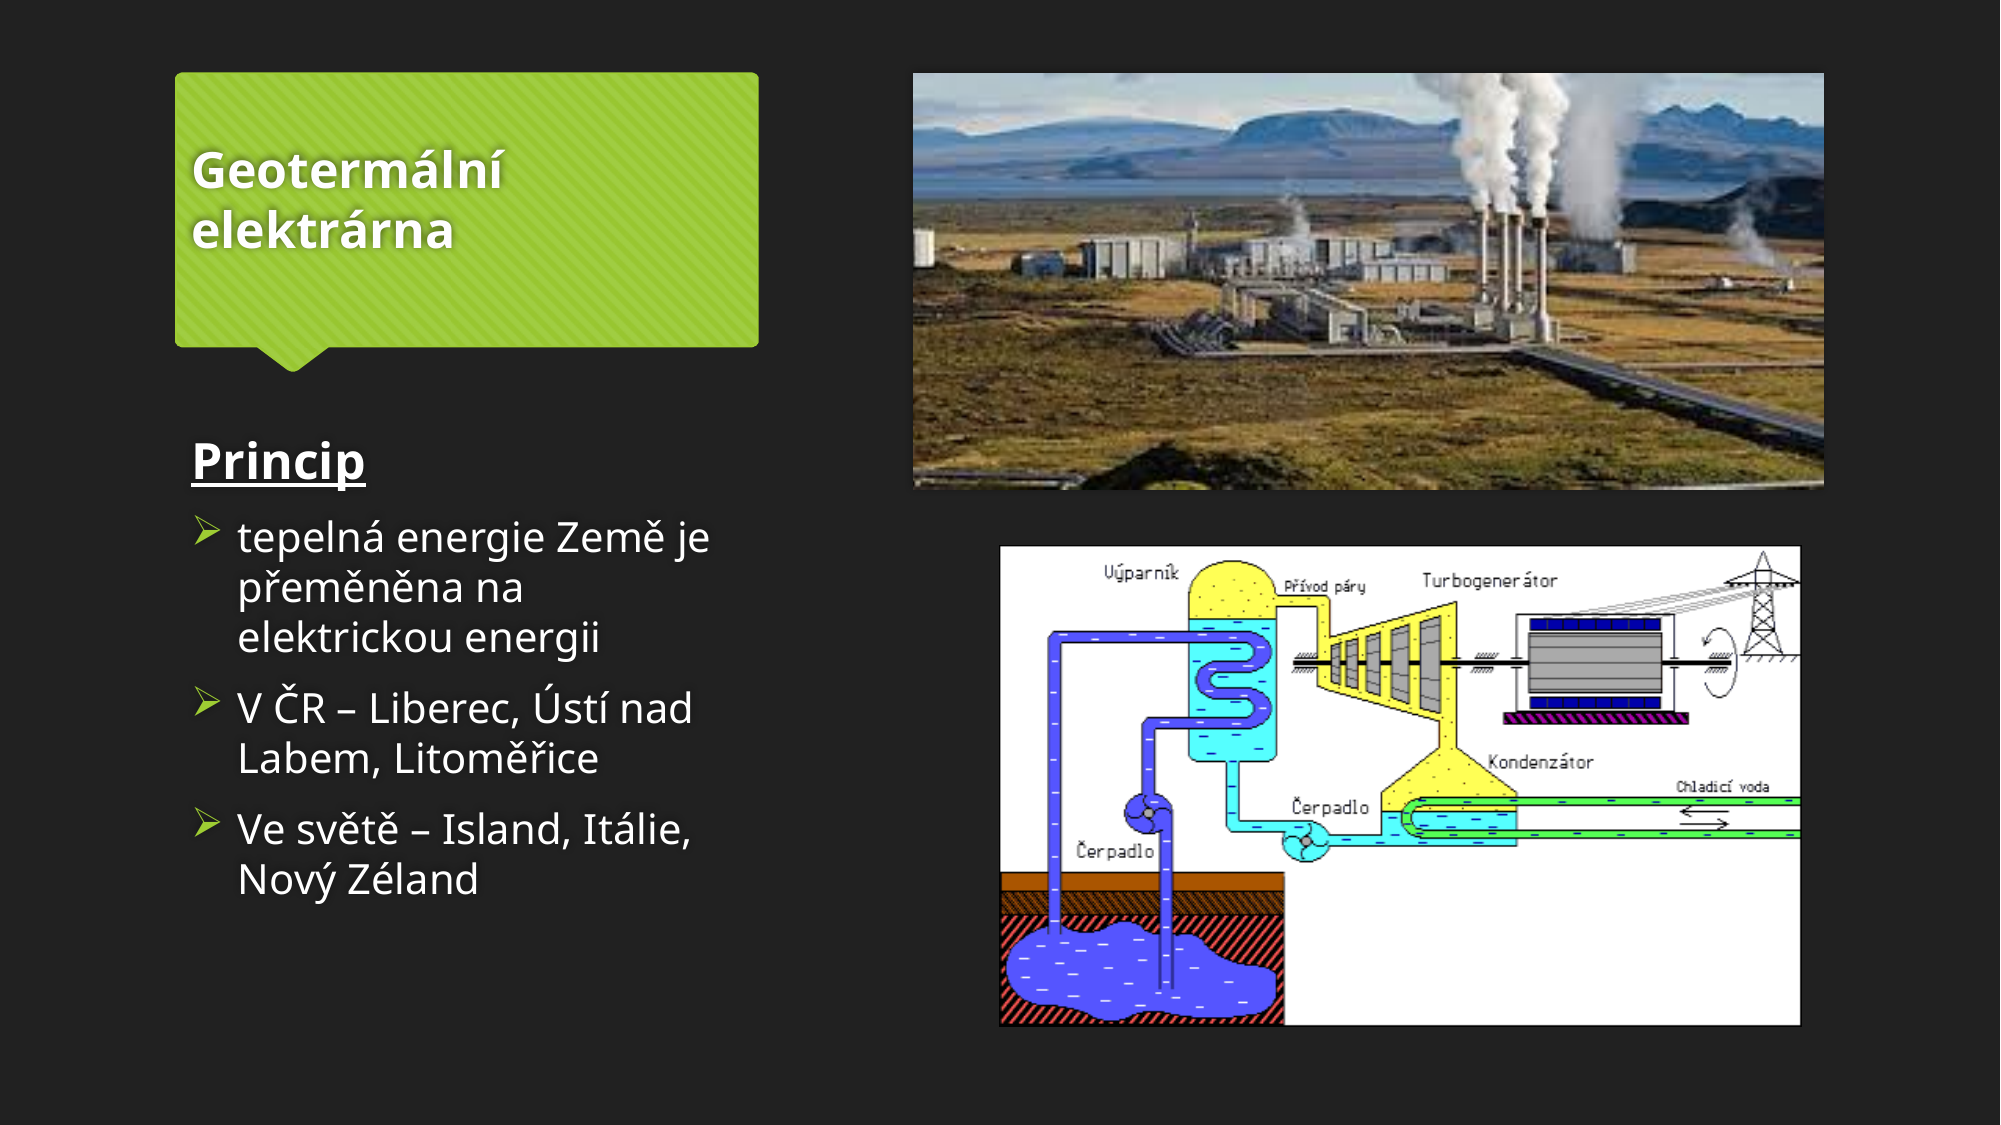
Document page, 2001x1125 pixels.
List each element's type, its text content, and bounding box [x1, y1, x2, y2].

list Princip tepelná energie Země je přeměněna na elektrickou energii V ČR – Liberec, Ústí nad Labem, Litoměřice Ve světě – Island, Itálie, Nový Zéland [176, 370, 758, 962]
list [913, 72, 1825, 491]
title Geotermální elektrárna [176, 73, 758, 267]
picture [999, 544, 1802, 1027]
